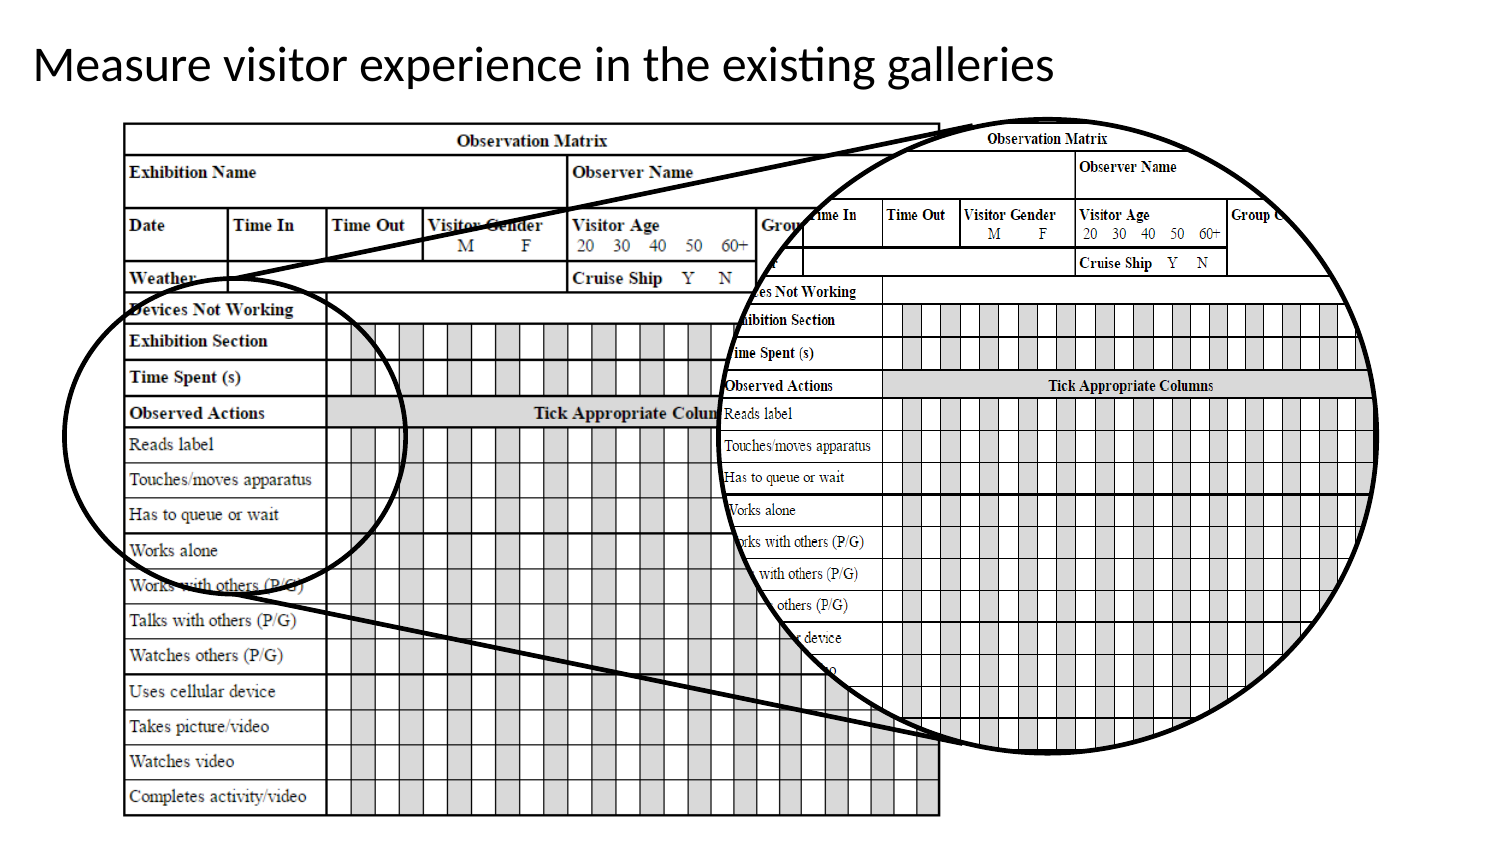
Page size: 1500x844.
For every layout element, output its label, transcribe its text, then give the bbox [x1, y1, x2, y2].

picture [121, 119, 1377, 819]
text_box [234, 593, 963, 744]
title Measure visitor experience in the existing galleries [17, 16, 1416, 111]
text_box [64, 323, 116, 550]
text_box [234, 125, 973, 279]
